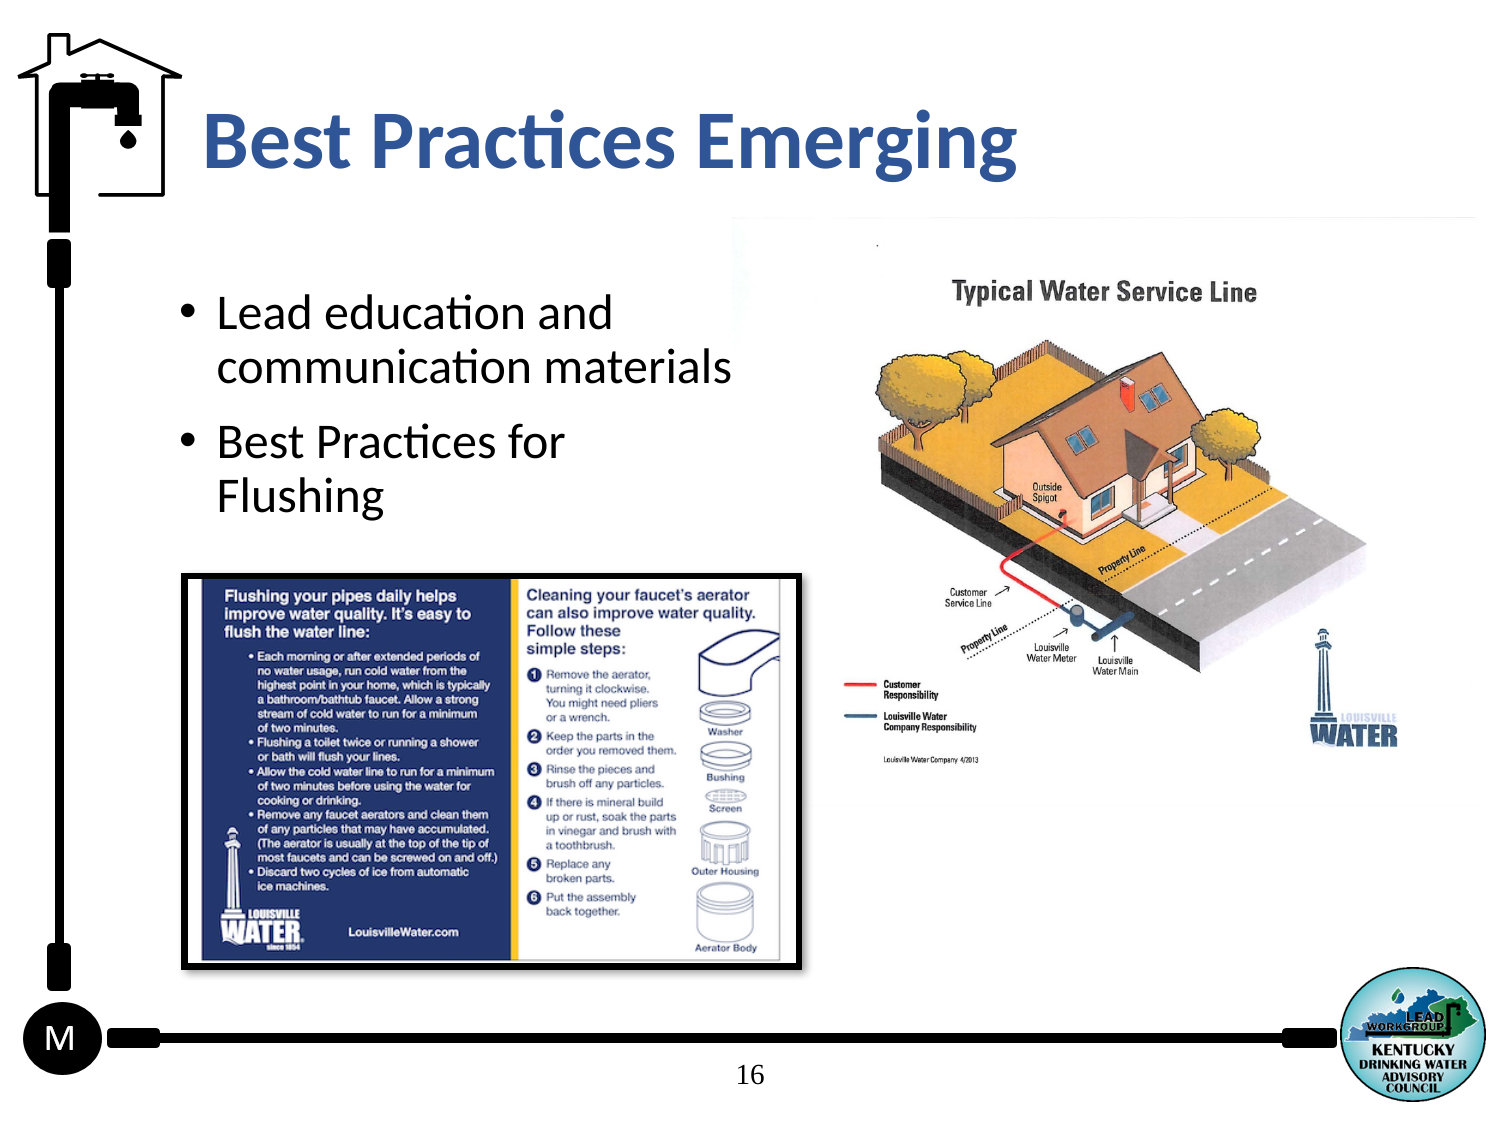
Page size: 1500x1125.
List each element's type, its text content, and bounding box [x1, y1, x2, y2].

list Lead education and communication materials Best Practices for Flushing [164, 278, 732, 563]
picture [0, 0, 1500, 1125]
footer 16 [496, 1042, 1004, 1103]
title Best Practices Emerging [187, 33, 1276, 251]
